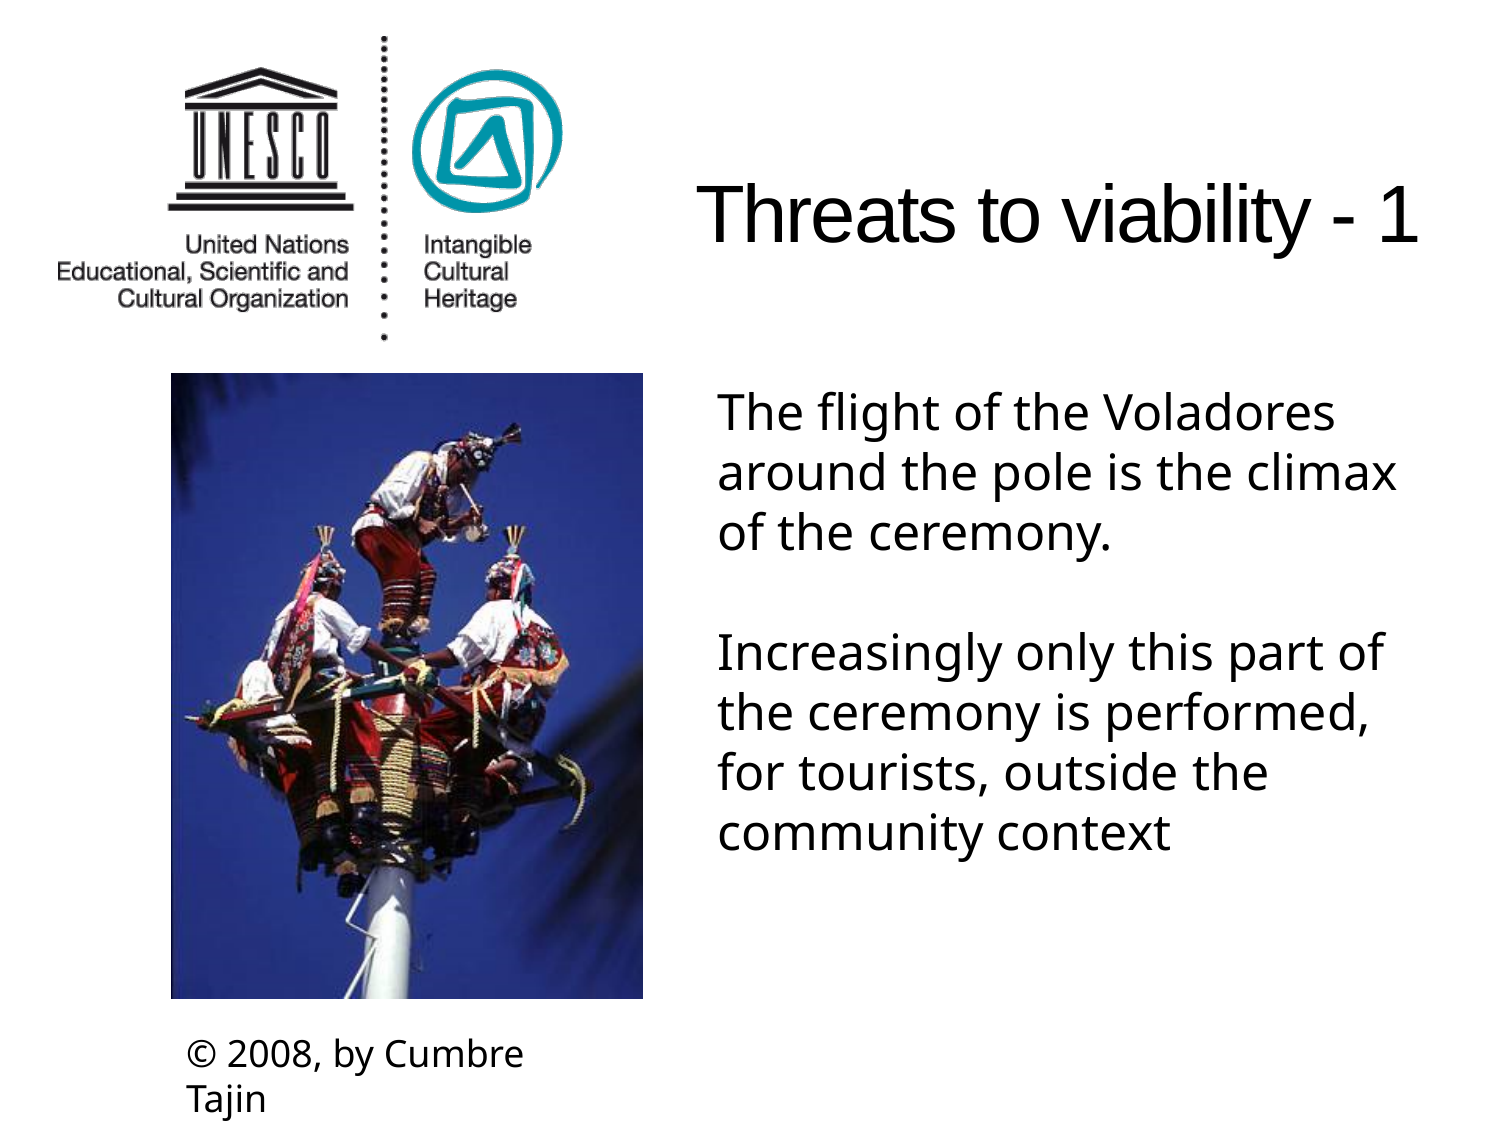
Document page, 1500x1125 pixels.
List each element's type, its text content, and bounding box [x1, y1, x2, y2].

title Threats to viability - 1 [631, 66, 1437, 267]
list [173, 375, 643, 999]
picture [58, 36, 563, 352]
text_box The flight of the Voladores around the pole is the climax of the ceremony. Increasingly only this part of the ceremony is performed, for tourists, outside the community context [702, 373, 1459, 869]
text_box © 2008, by Cumbre Tajin [171, 1023, 621, 1125]
picture [171, 373, 183, 385]
